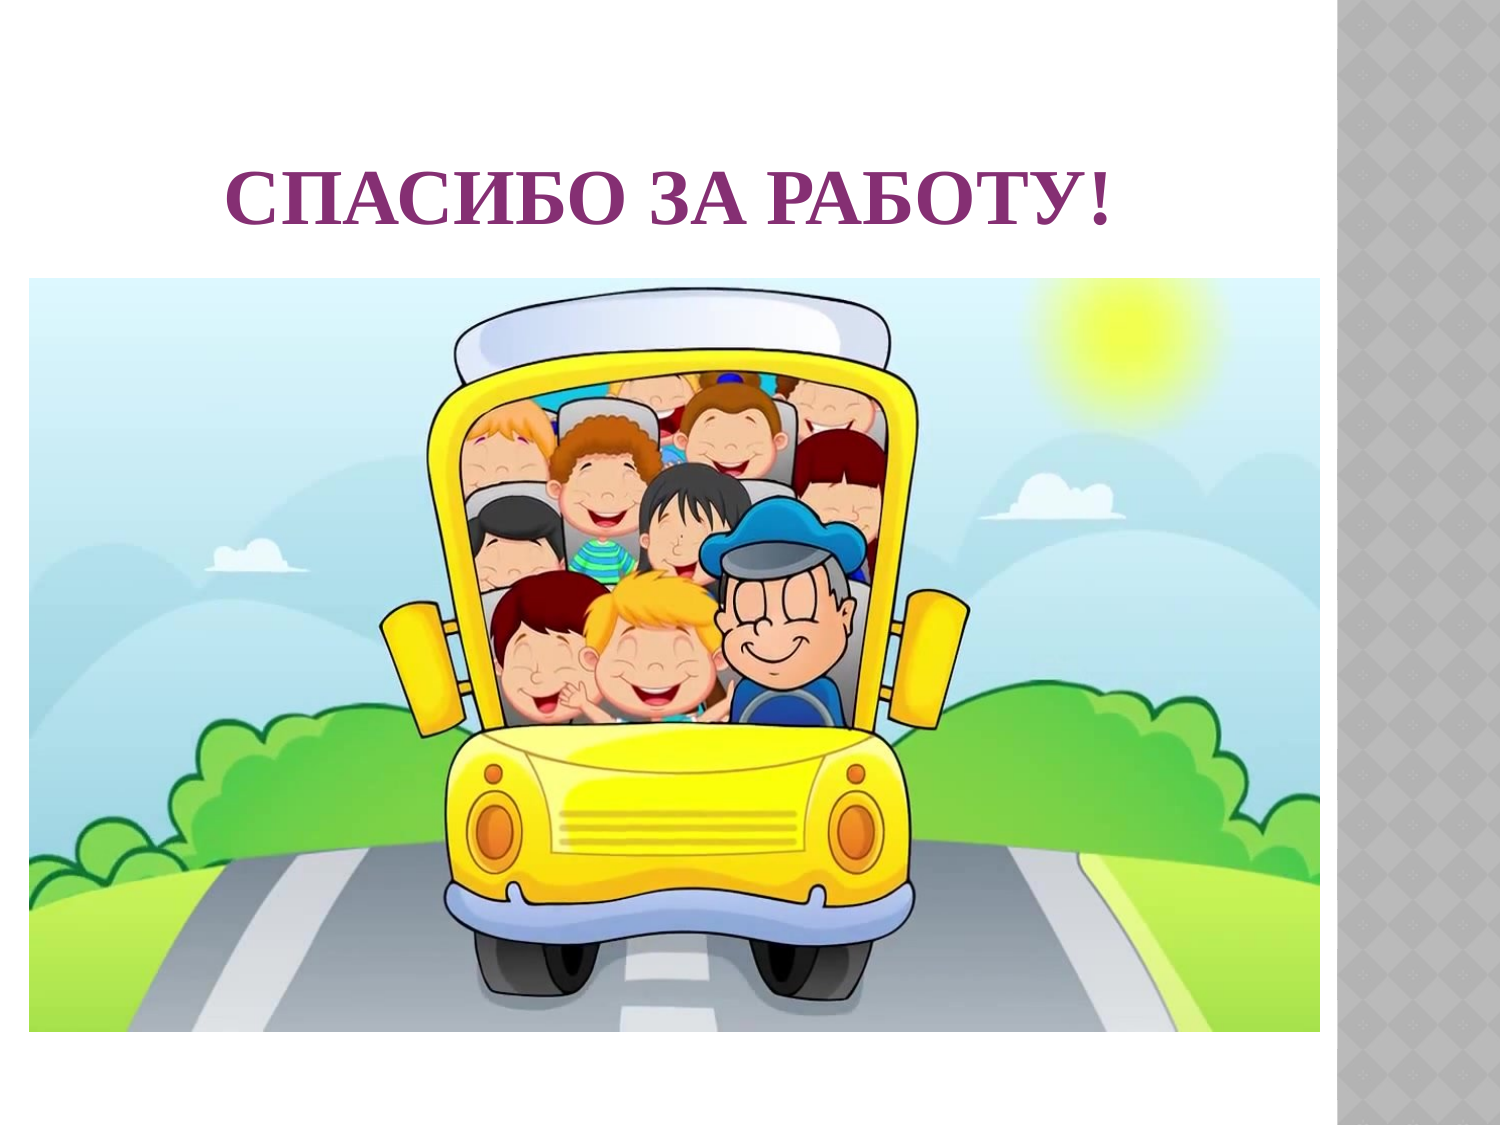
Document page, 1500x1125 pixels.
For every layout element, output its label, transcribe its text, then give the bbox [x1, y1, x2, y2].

title Спасибо за работу! [75, 52, 1263, 240]
picture [29, 278, 1321, 1033]
